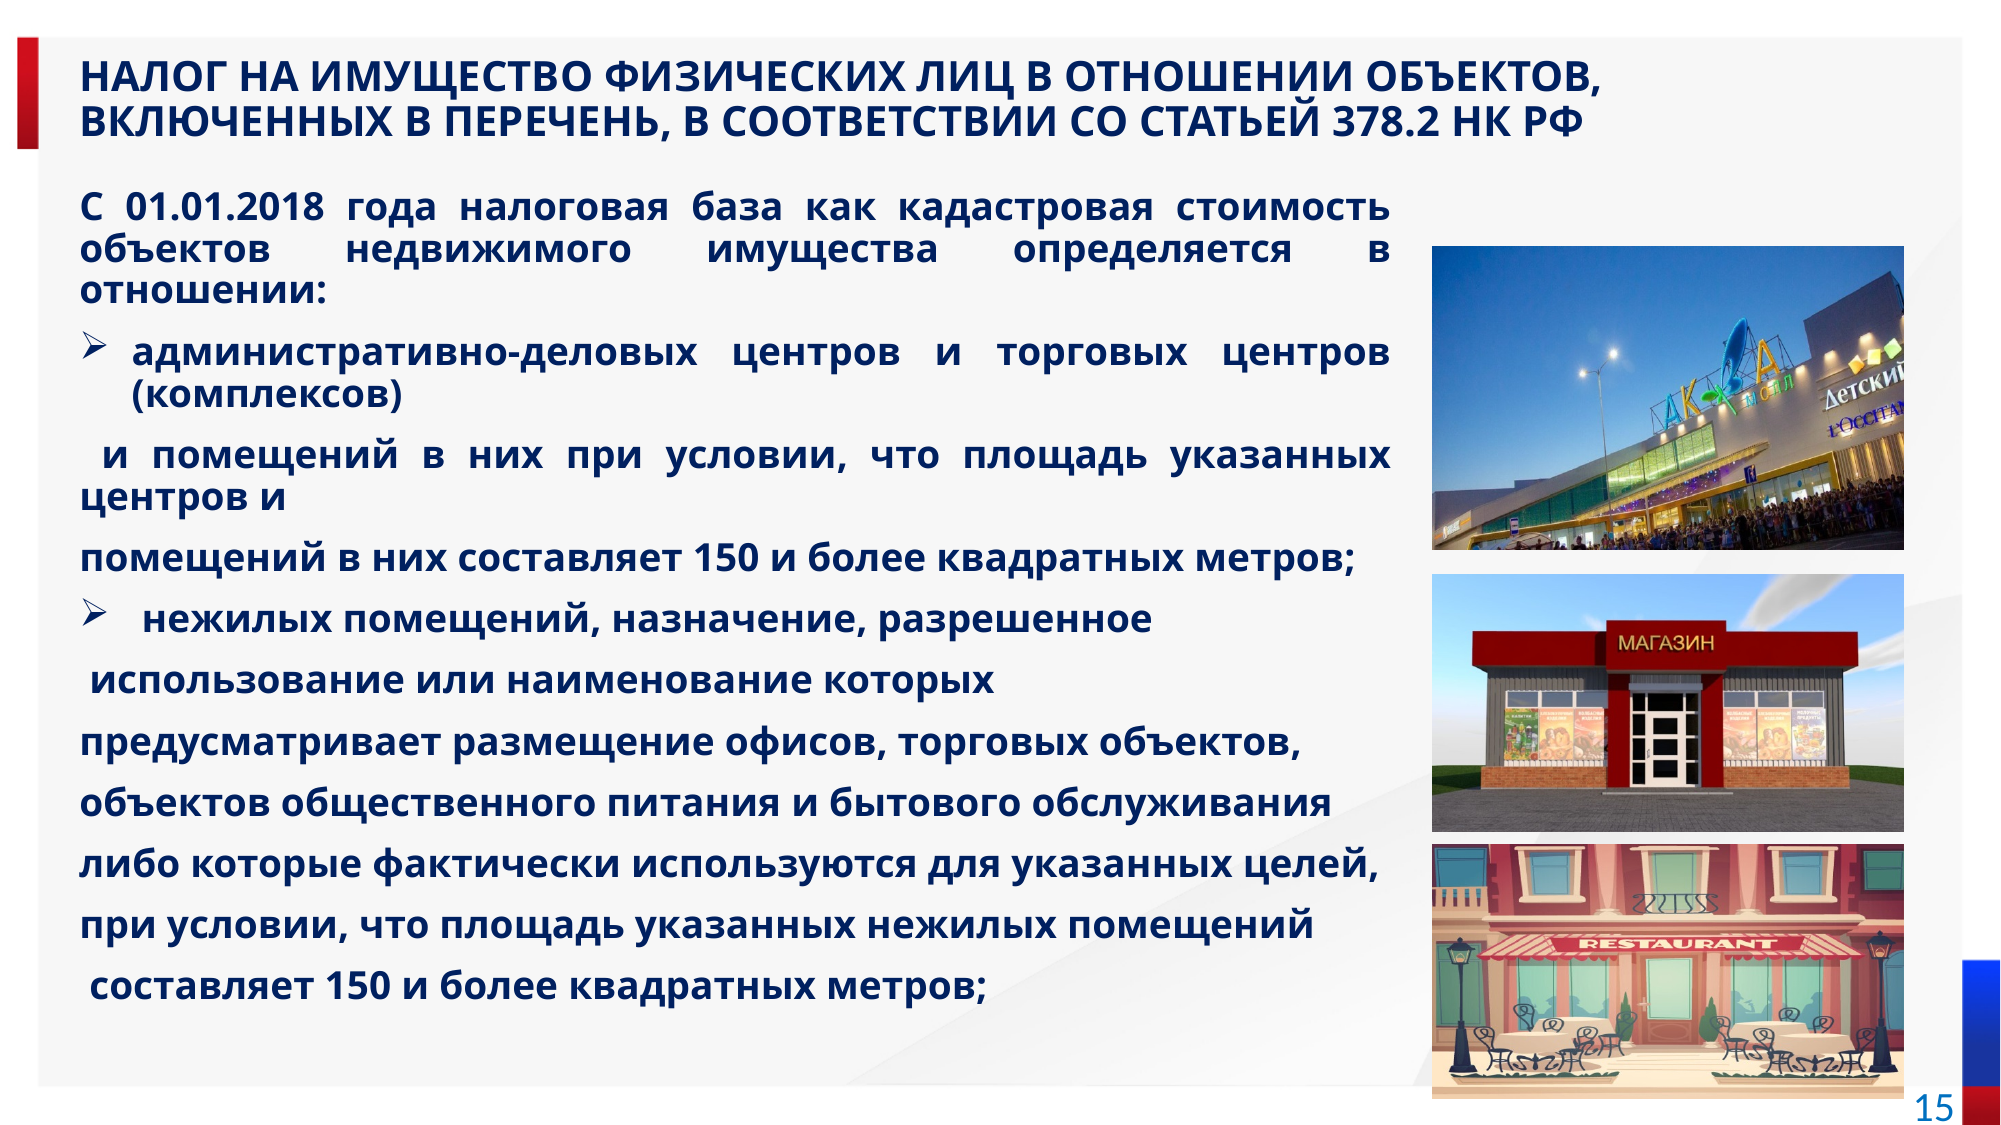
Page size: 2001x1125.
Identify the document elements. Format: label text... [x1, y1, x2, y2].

picture [0, 0, 2001, 1125]
title Налог на имущество физических лиц в отношении объектов, включенных в Перечень, в соответствии со статьей 378.2 НК РФ [64, 42, 1933, 158]
slide_number 15 [1839, 1065, 1971, 1125]
list С 01.01.2018 года налоговая база как кадастровая стоимость объектов недвижимого имущества определяется в отношении: административно-деловых центров и торговых центров (комплексов) и помещений в них при условии, что площадь указанных центров и помещений в них составляет 150 и более квадратных метров; нежилых помещений, назначение, разрешенное использование или наименование которых предусматривает размещение офисов, торговых объектов, объектов общественного питания и бытового обслуживания либо которые фактически используются для указанных целей, при условии, что площадь указанных нежилых помещений составляет 150 и более квадратных метров; [64, 179, 1408, 1075]
